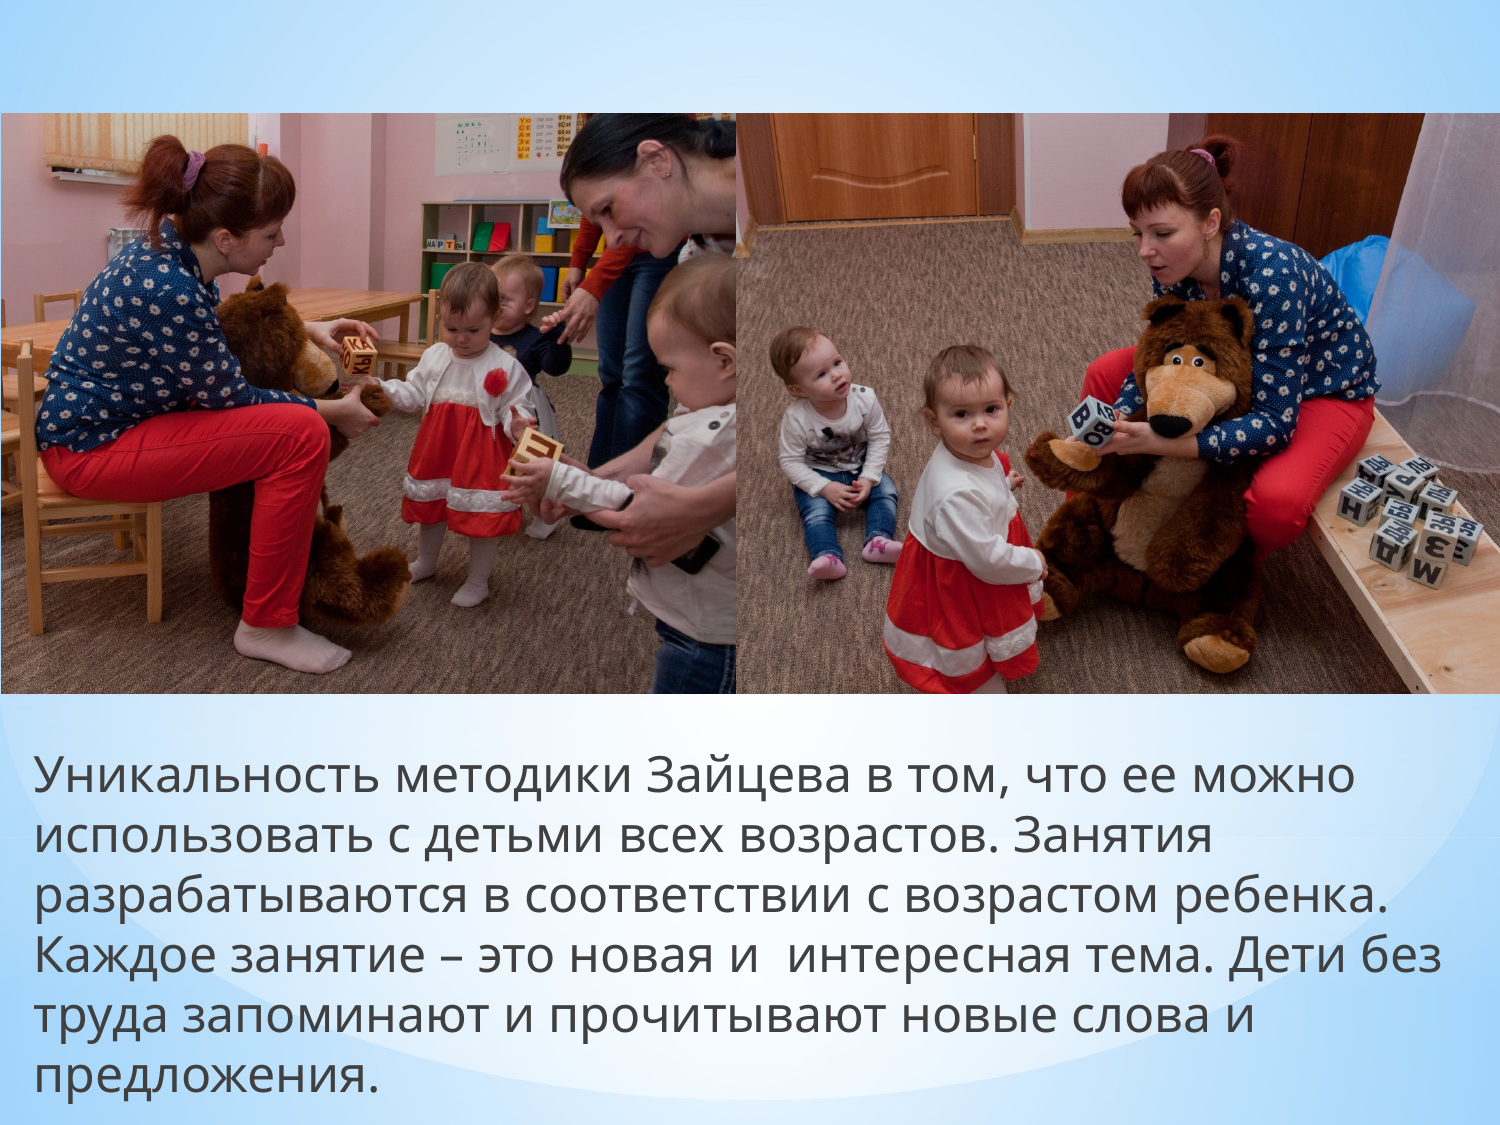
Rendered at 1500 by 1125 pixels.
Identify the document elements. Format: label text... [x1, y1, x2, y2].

list Уникальность методики Зайцева в том, что ее можно использовать с детьми всех возрастов. Занятия разрабатываются в соответствии с возрастом ребенка. Каждое занятие – это новая и интересная тема. Дети без труда запоминают и прочитывают новые слова и предложения. [18, 734, 1500, 1024]
picture [736, 113, 1500, 695]
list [0, 113, 736, 695]
